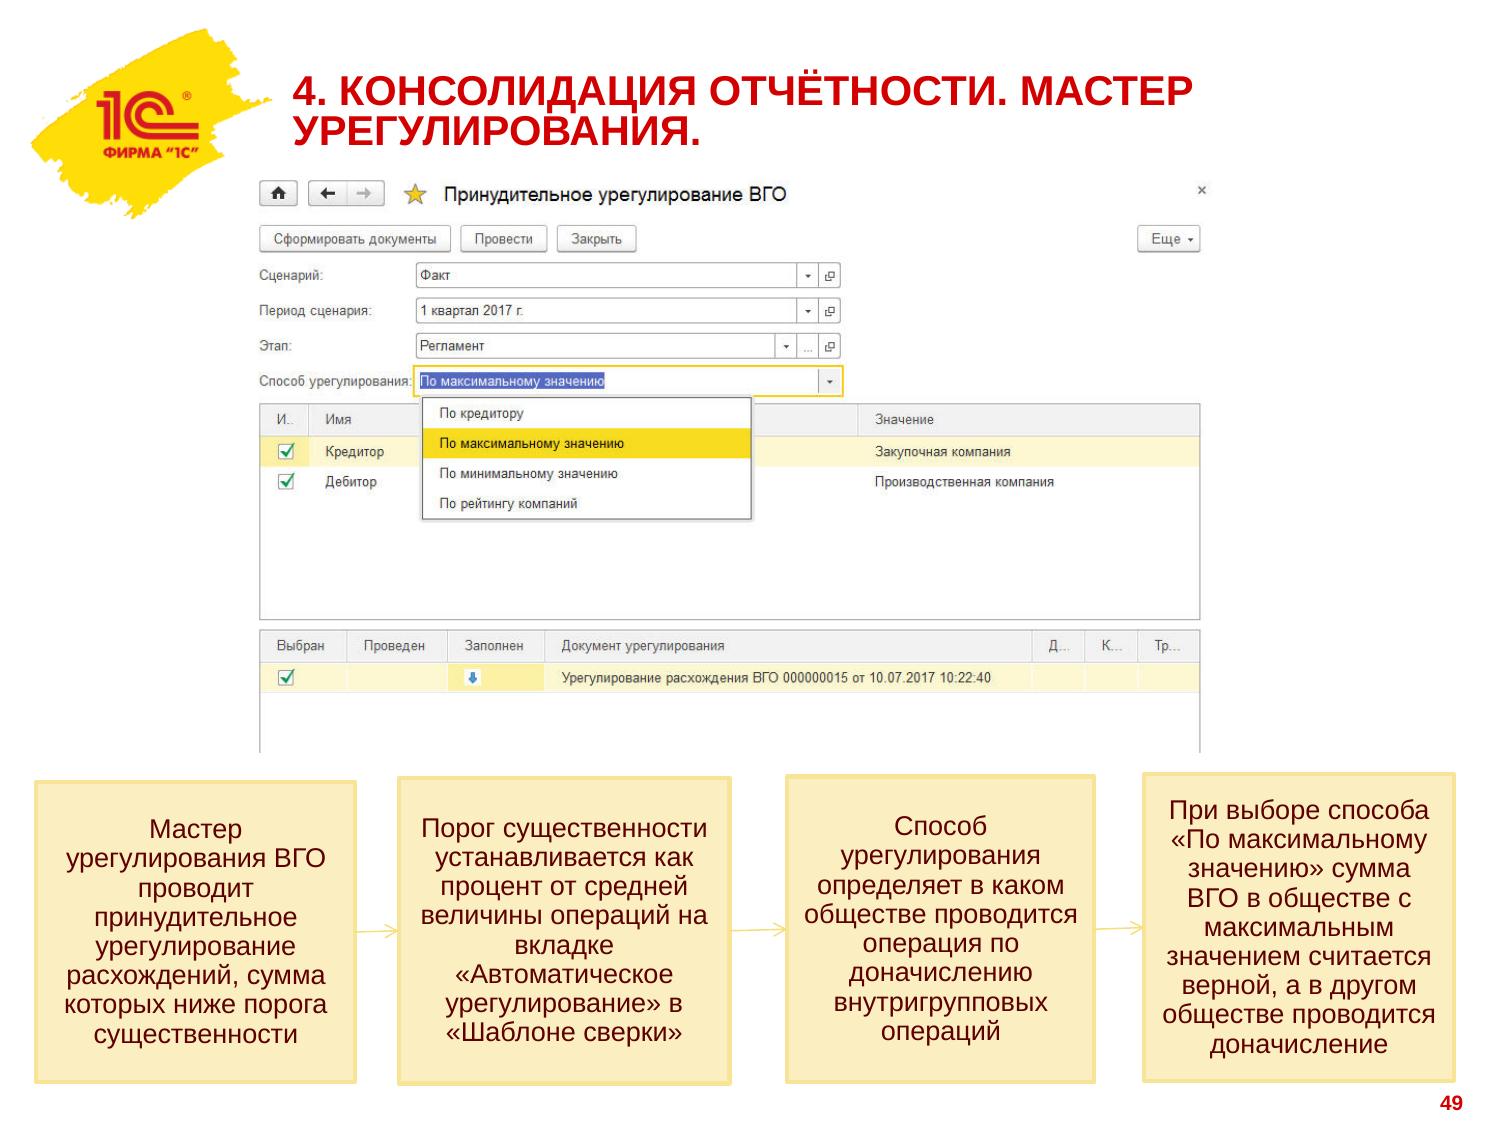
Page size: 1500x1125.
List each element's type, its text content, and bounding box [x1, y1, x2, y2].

picture [23, 23, 1217, 754]
text_box Мастер урегулирования ВГО проводит принудительное урегулирование расхождений, сумма которых ниже порога существенности [34, 780, 357, 1084]
text_box Порог существенности устанавливается как процент от средней величины операций на вкладке «Автоматическое урегулирование» в «Шаблоне сверки» [397, 776, 732, 1086]
text_box При выборе способа «По максимальному значению» сумма ВГО в обществе с максимальным значением считается верной, а в другом обществе проводится доначисление [1142, 772, 1456, 1083]
slide_number 49 [1352, 1082, 1479, 1125]
title 4. КОНСОЛИДАЦИЯ ОТЧЁТНОСТИ. МАСТЕР УРЕГУЛИРОВАНИЯ. [277, 24, 1270, 203]
text_box Способ урегулирования определяет в каком обществе проводится операция по доначислению внутригрупповых операций [785, 774, 1096, 1084]
